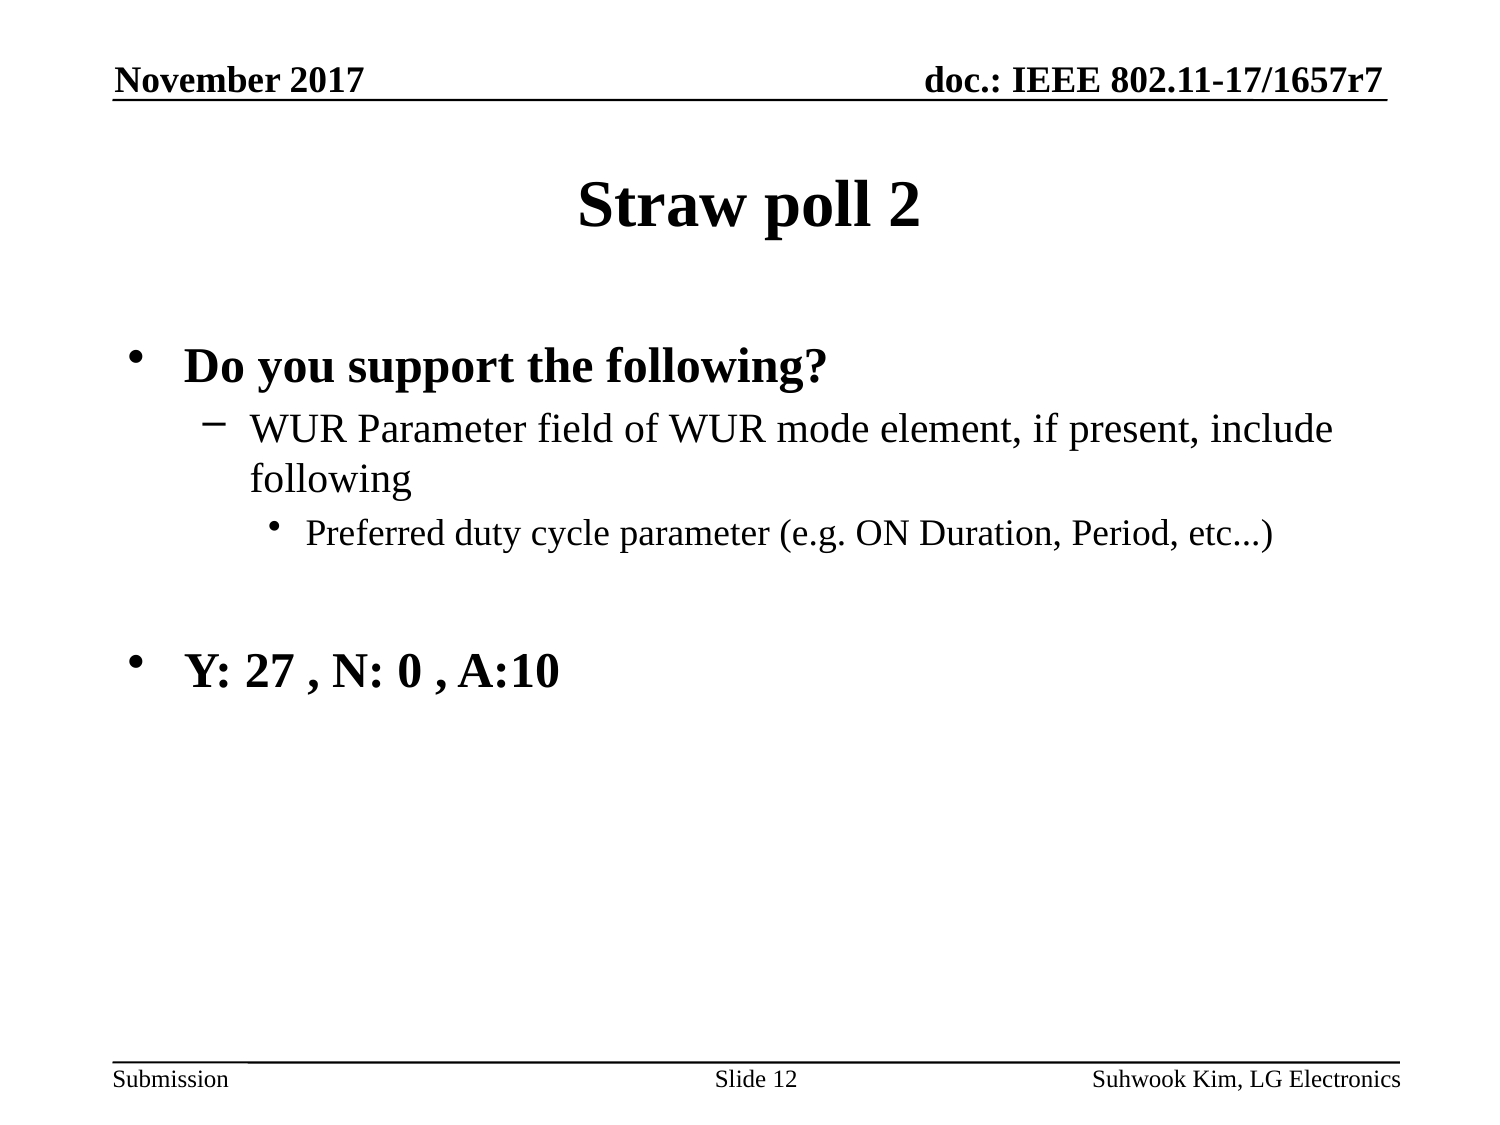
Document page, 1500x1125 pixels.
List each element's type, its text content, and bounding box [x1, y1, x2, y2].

title Straw poll 2 [112, 112, 1388, 288]
list Do you support the following? WUR Parameter field of WUR mode element, if present, include following Preferred duty cycle parameter (e.g. ON Duration, Period, etc...) Y: 27 , N: 0 , A:10 [112, 324, 1388, 1001]
footer Suhwook Kim, LG Electronics [1088, 1061, 1402, 1093]
slide_number Slide 12 [712, 1061, 800, 1093]
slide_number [114, 54, 374, 101]
